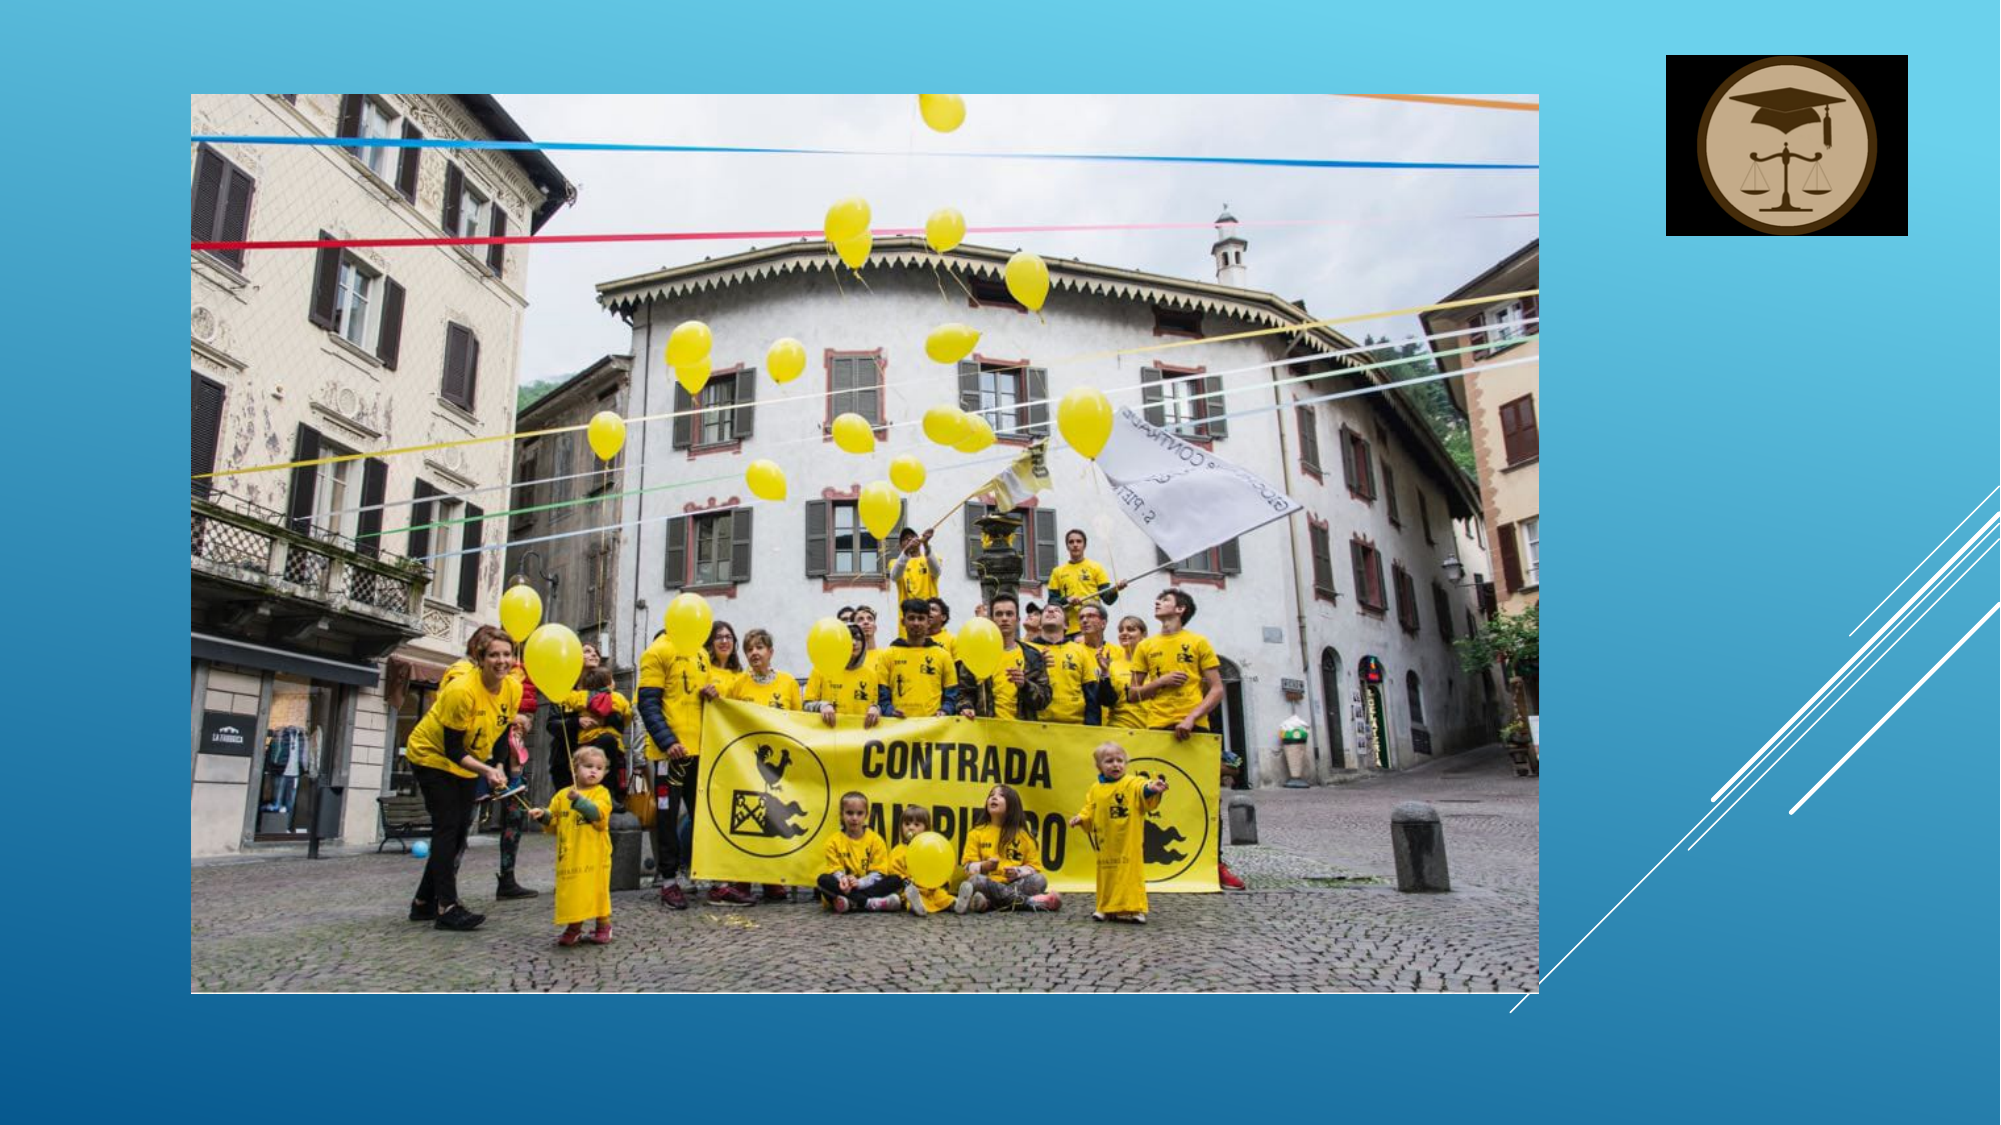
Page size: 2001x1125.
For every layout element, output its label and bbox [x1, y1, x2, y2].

picture [1666, 55, 1908, 236]
picture [191, 94, 1540, 994]
